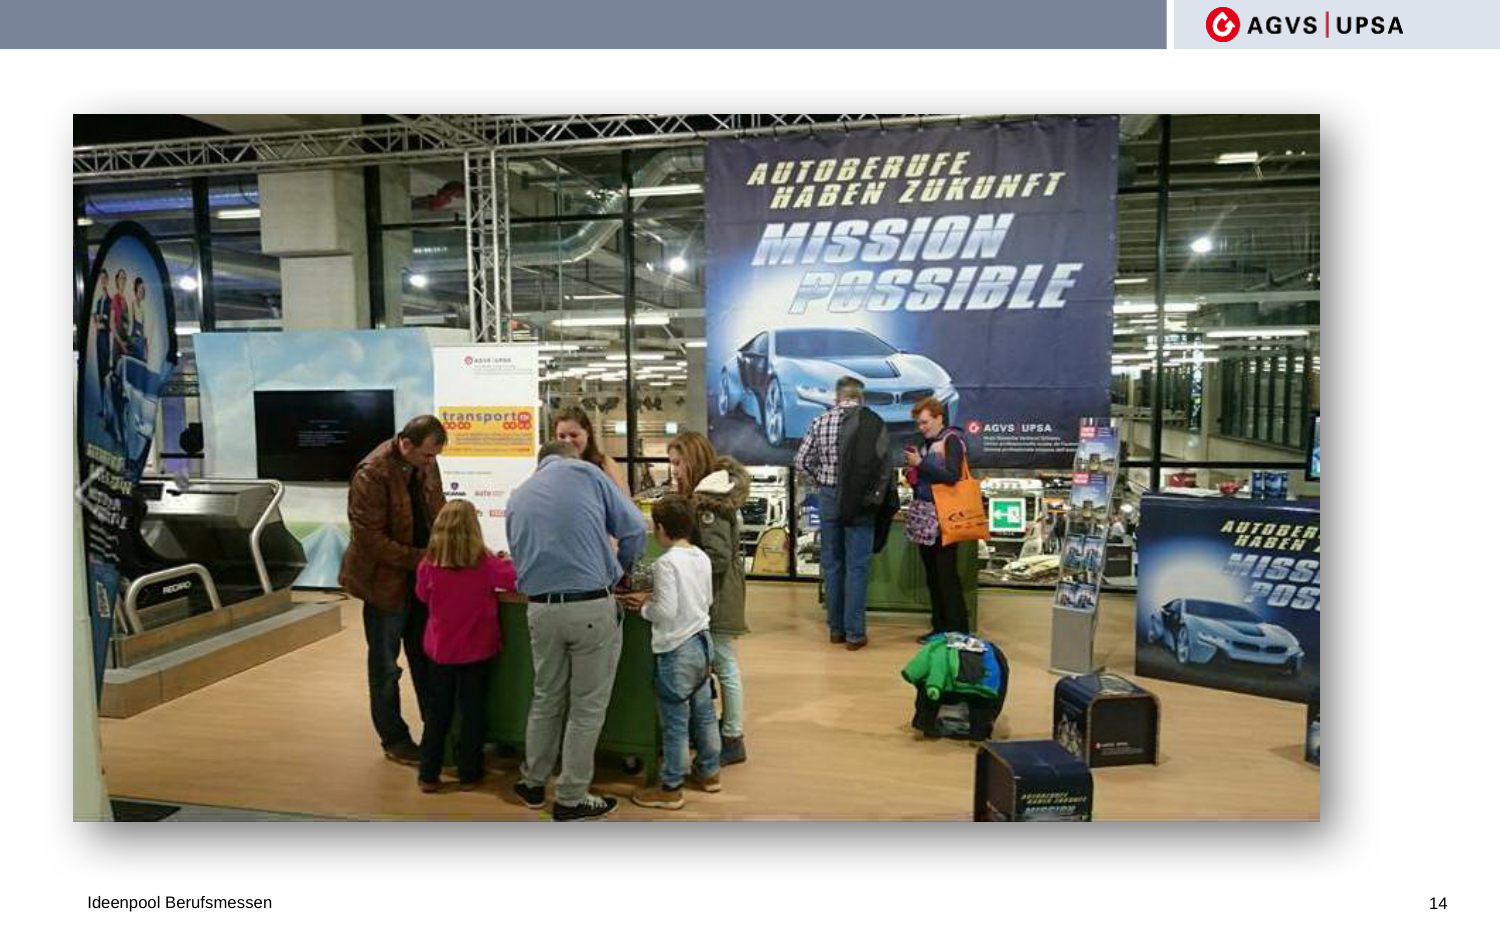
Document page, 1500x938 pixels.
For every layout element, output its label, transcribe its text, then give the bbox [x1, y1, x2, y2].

slide_number 14 [1204, 885, 1462, 923]
footer Ideenpool Berufsmessen [73, 885, 727, 919]
picture [73, 114, 1320, 823]
picture [1206, 7, 1403, 42]
